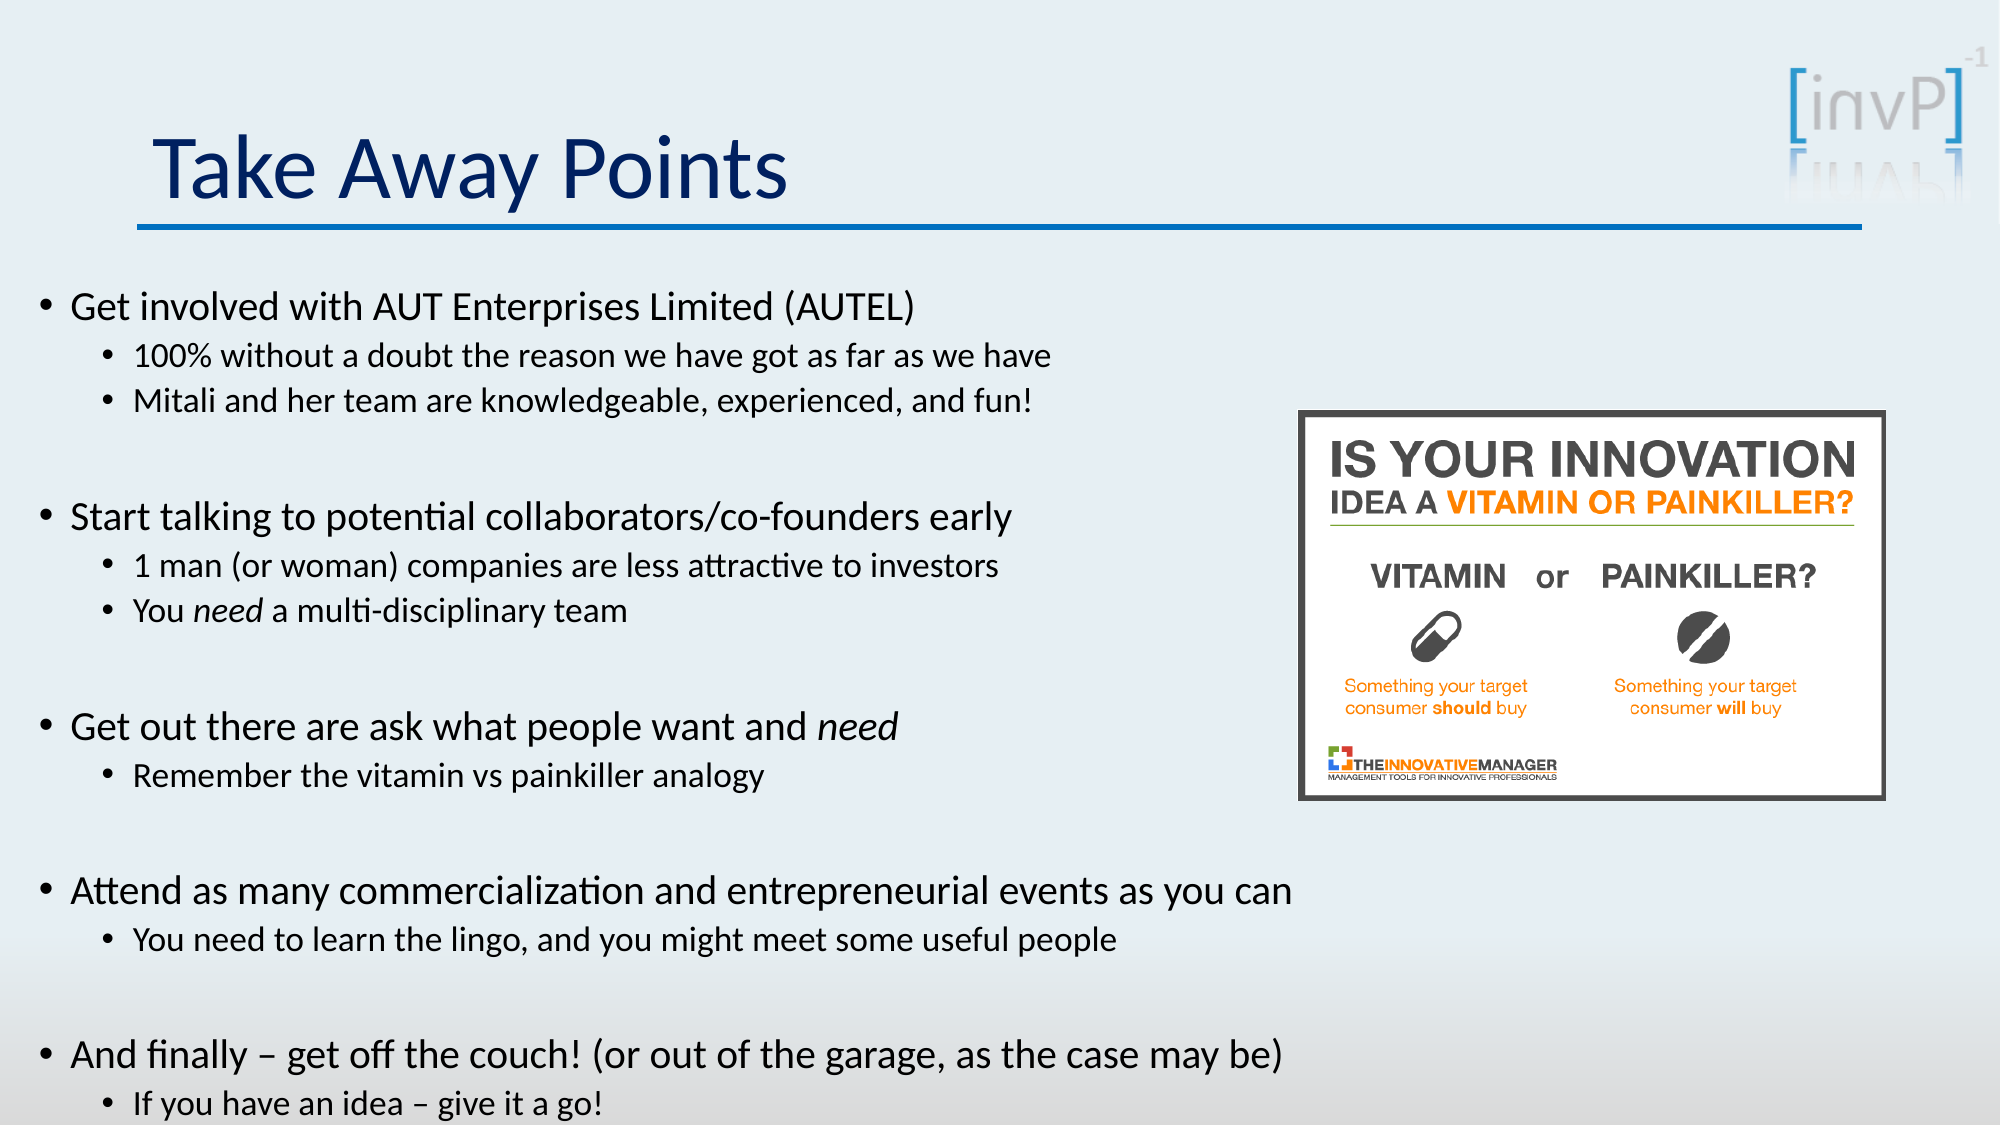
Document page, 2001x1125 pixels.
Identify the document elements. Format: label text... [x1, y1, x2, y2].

picture [1770, 0, 2000, 224]
title Take Away Points [137, 59, 1863, 277]
picture [1297, 409, 1886, 801]
list Get involved with AUT Enterprises Limited (AUTEL) 100% without a doubt the reason we have got as far as we have Mitali and her team are knowledgeable, experienced, and fun! Start talking to potential collaborators/co-founders early 1 man (or woman) companies are less attractive to investors You need a multi-disciplinary team Get out there are ask what people want and need Remember the vitamin vs painkiller analogy Attend as many commercialization and entrepreneurial events as you can You need to learn the lingo, and you might meet some useful people And finally – get off the couch! (or out of the garage, as the case may be) If you have an idea – give it a go! [24, 277, 1976, 1125]
